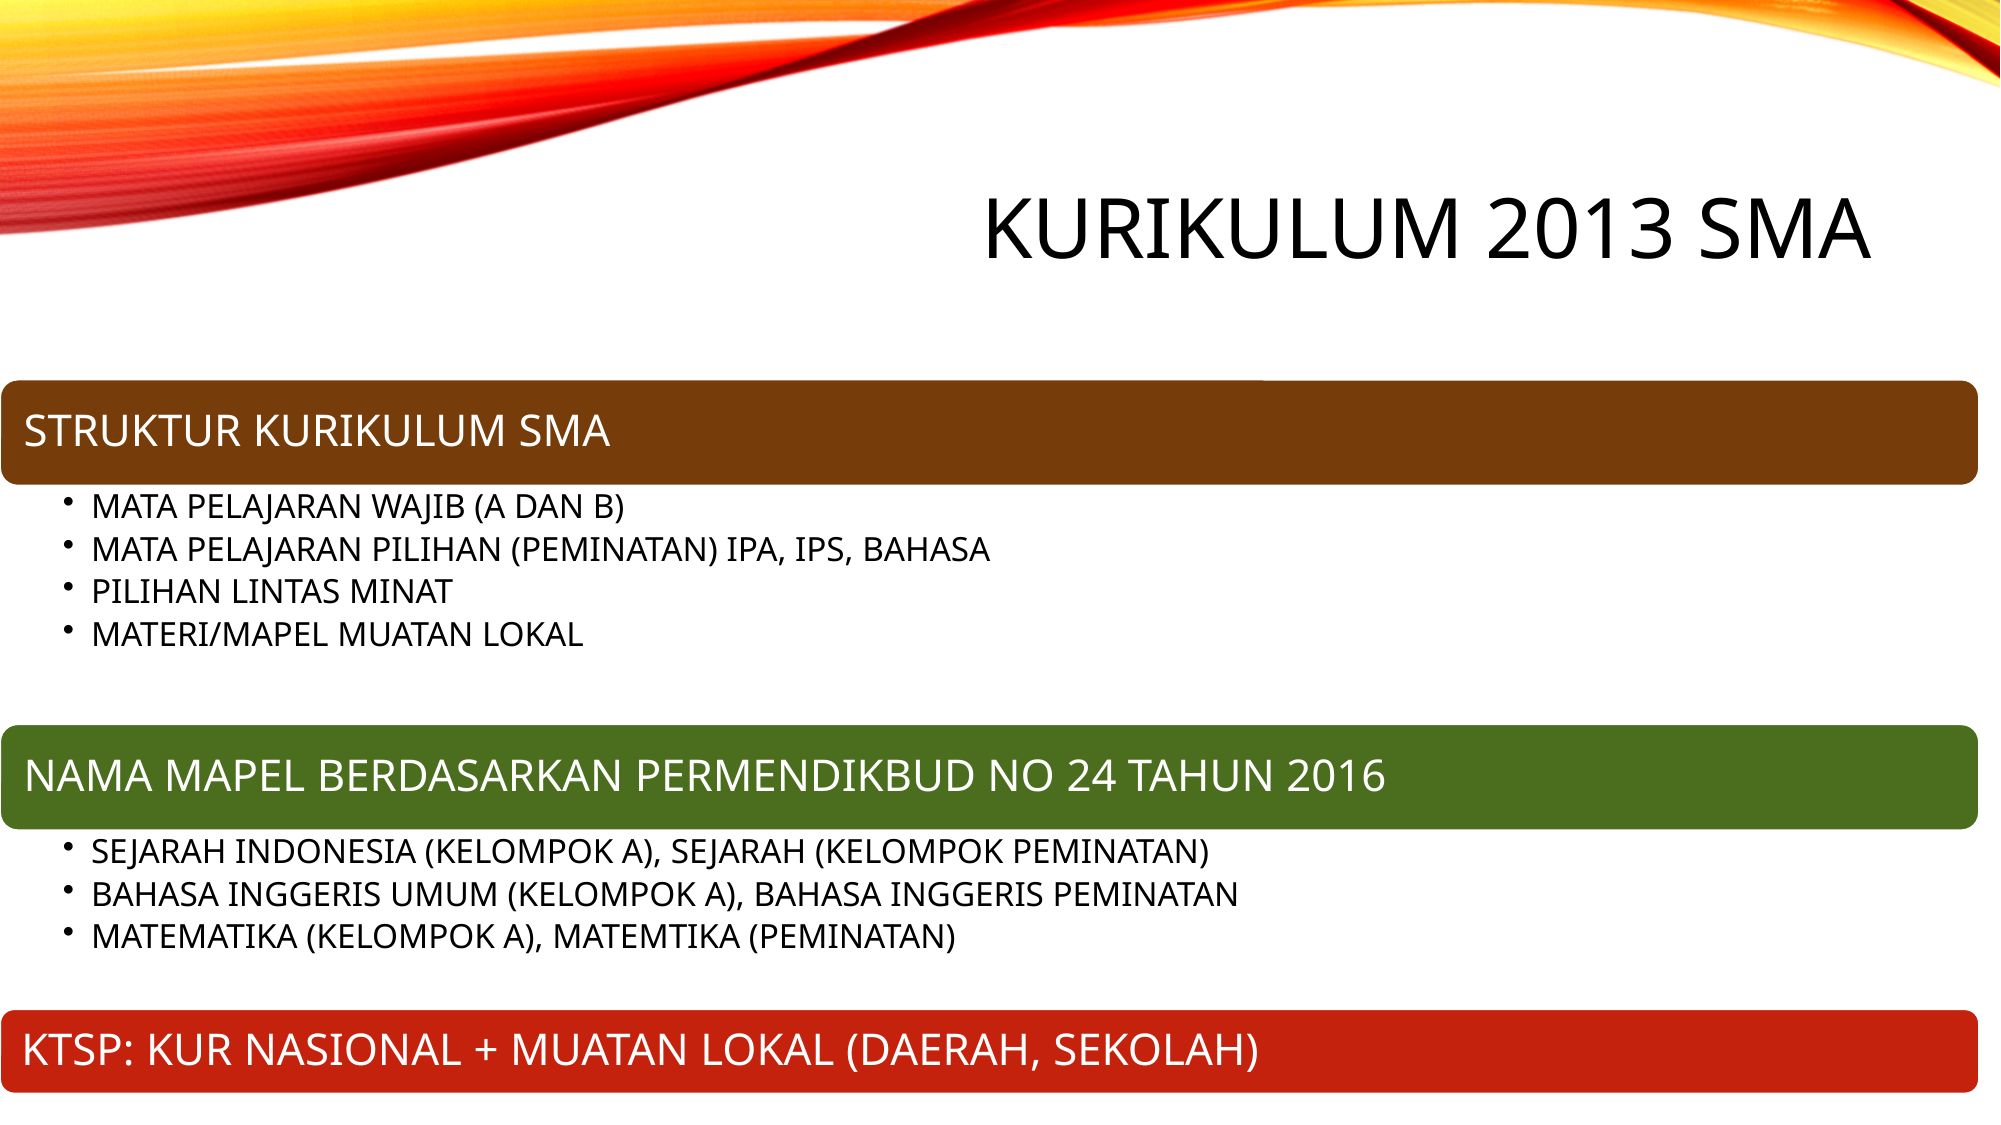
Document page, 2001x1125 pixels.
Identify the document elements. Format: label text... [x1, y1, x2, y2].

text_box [0, 369, 1980, 1104]
title KURIKULUM 2013 SMA [474, 125, 1888, 338]
picture [0, 0, 2000, 237]
